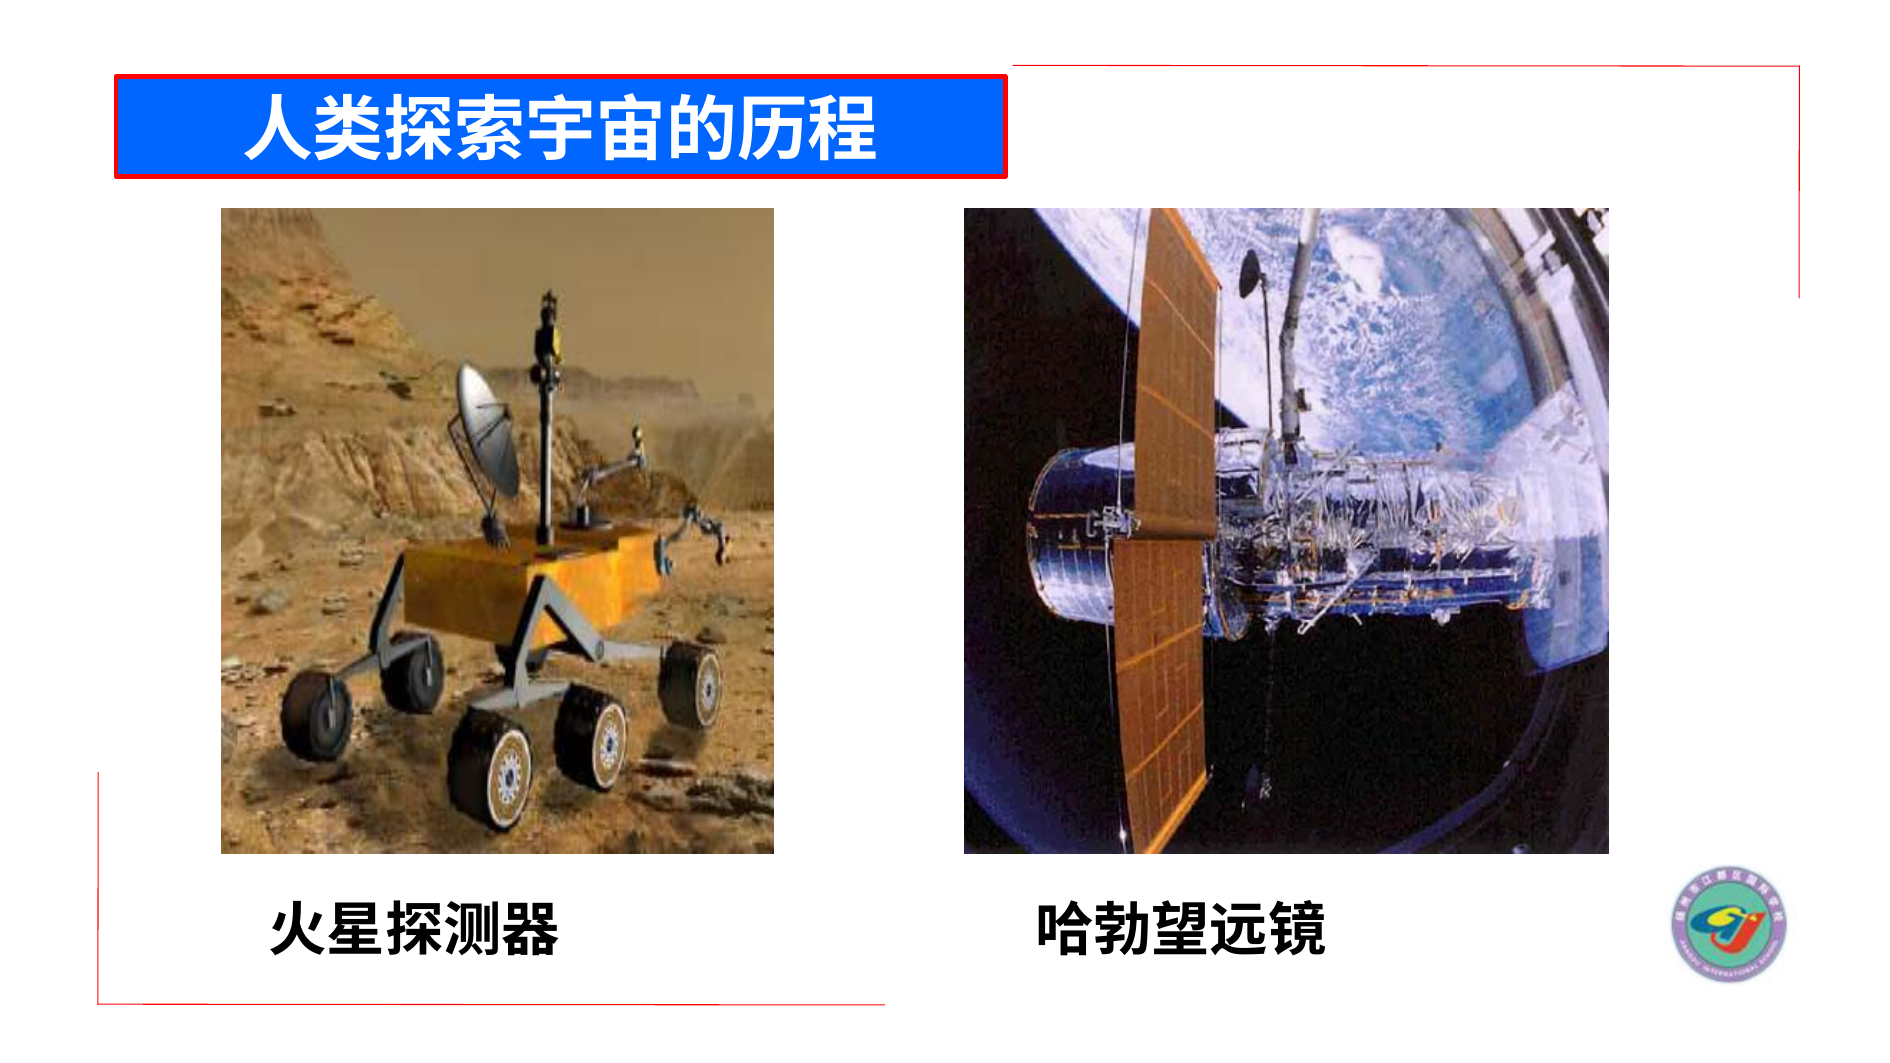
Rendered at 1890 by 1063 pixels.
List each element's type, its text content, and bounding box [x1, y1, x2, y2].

text_box 火星探测器 [253, 884, 821, 970]
text_box 人类探索宇宙的历程 [116, 76, 1006, 177]
text_box 哈勃望远镜 [1020, 884, 1588, 970]
picture [1652, 852, 1798, 996]
picture [221, 208, 774, 854]
picture [964, 208, 1609, 854]
